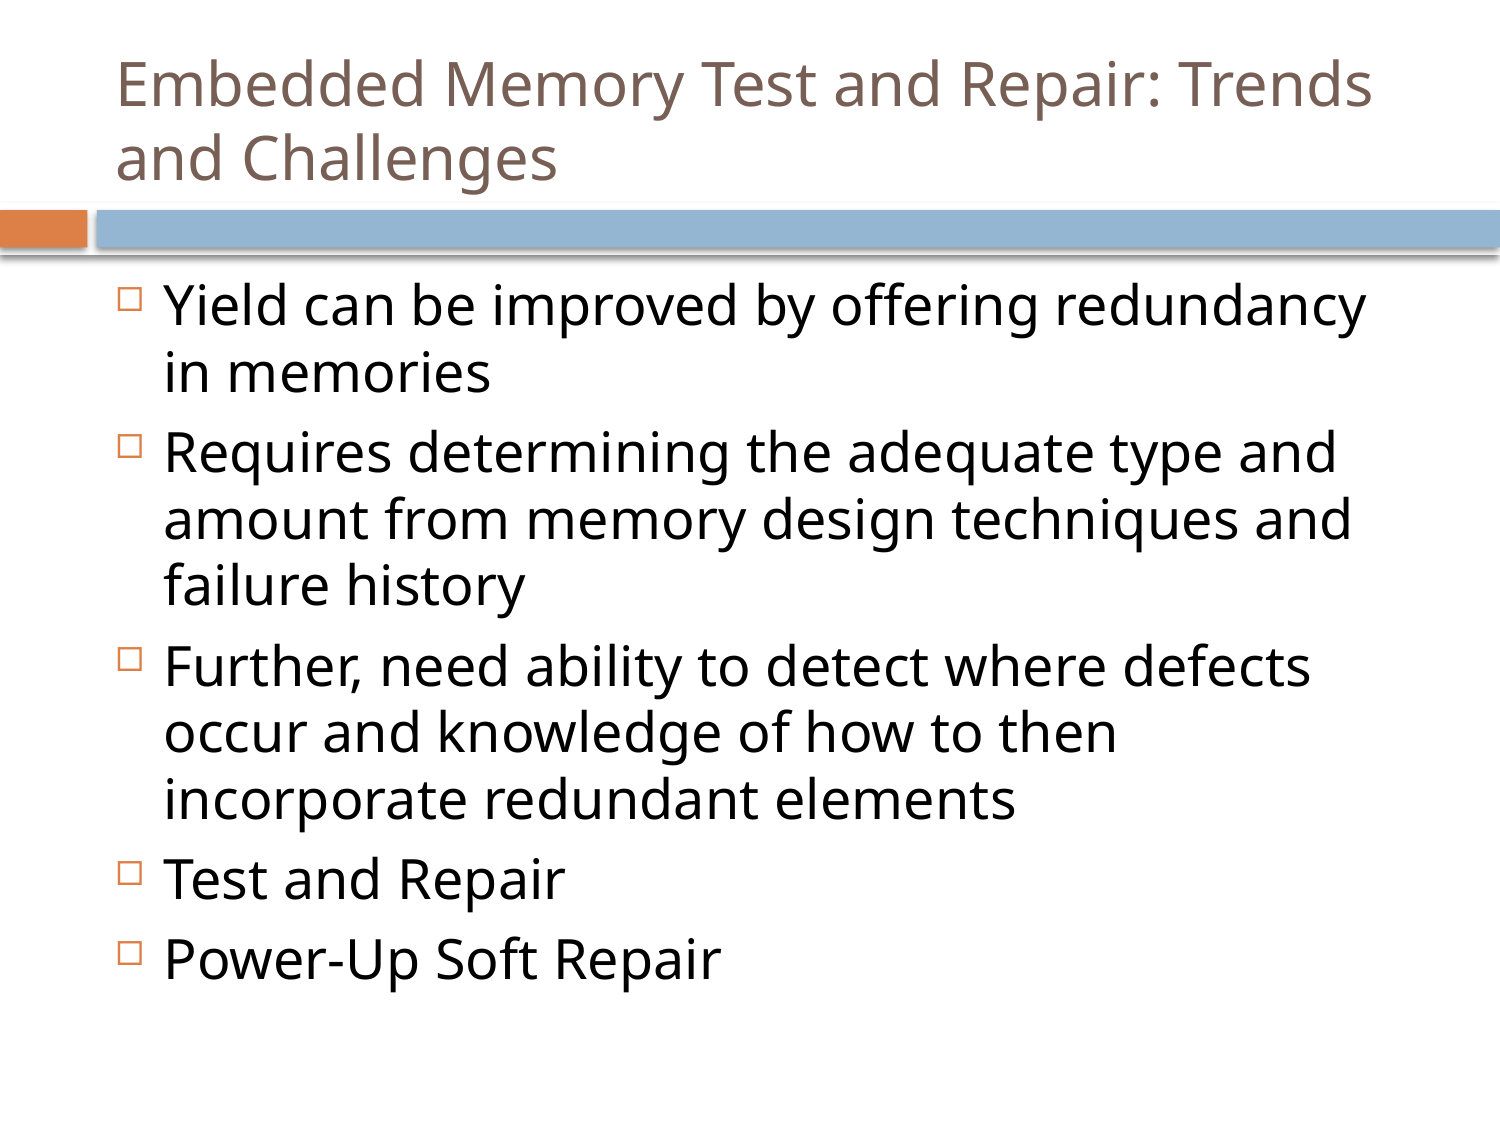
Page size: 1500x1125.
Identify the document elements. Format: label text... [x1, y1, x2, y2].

title Embedded Memory Test and Repair: Trends and Challenges [100, 37, 1438, 200]
list Yield can be improved by offering redundancy in memories Requires determining the adequate type and amount from memory design techniques and failure history Further, need ability to detect where defects occur and knowledge of how to then incorporate redundant elements Test and Repair Power-Up Soft Repair [100, 262, 1438, 1000]
